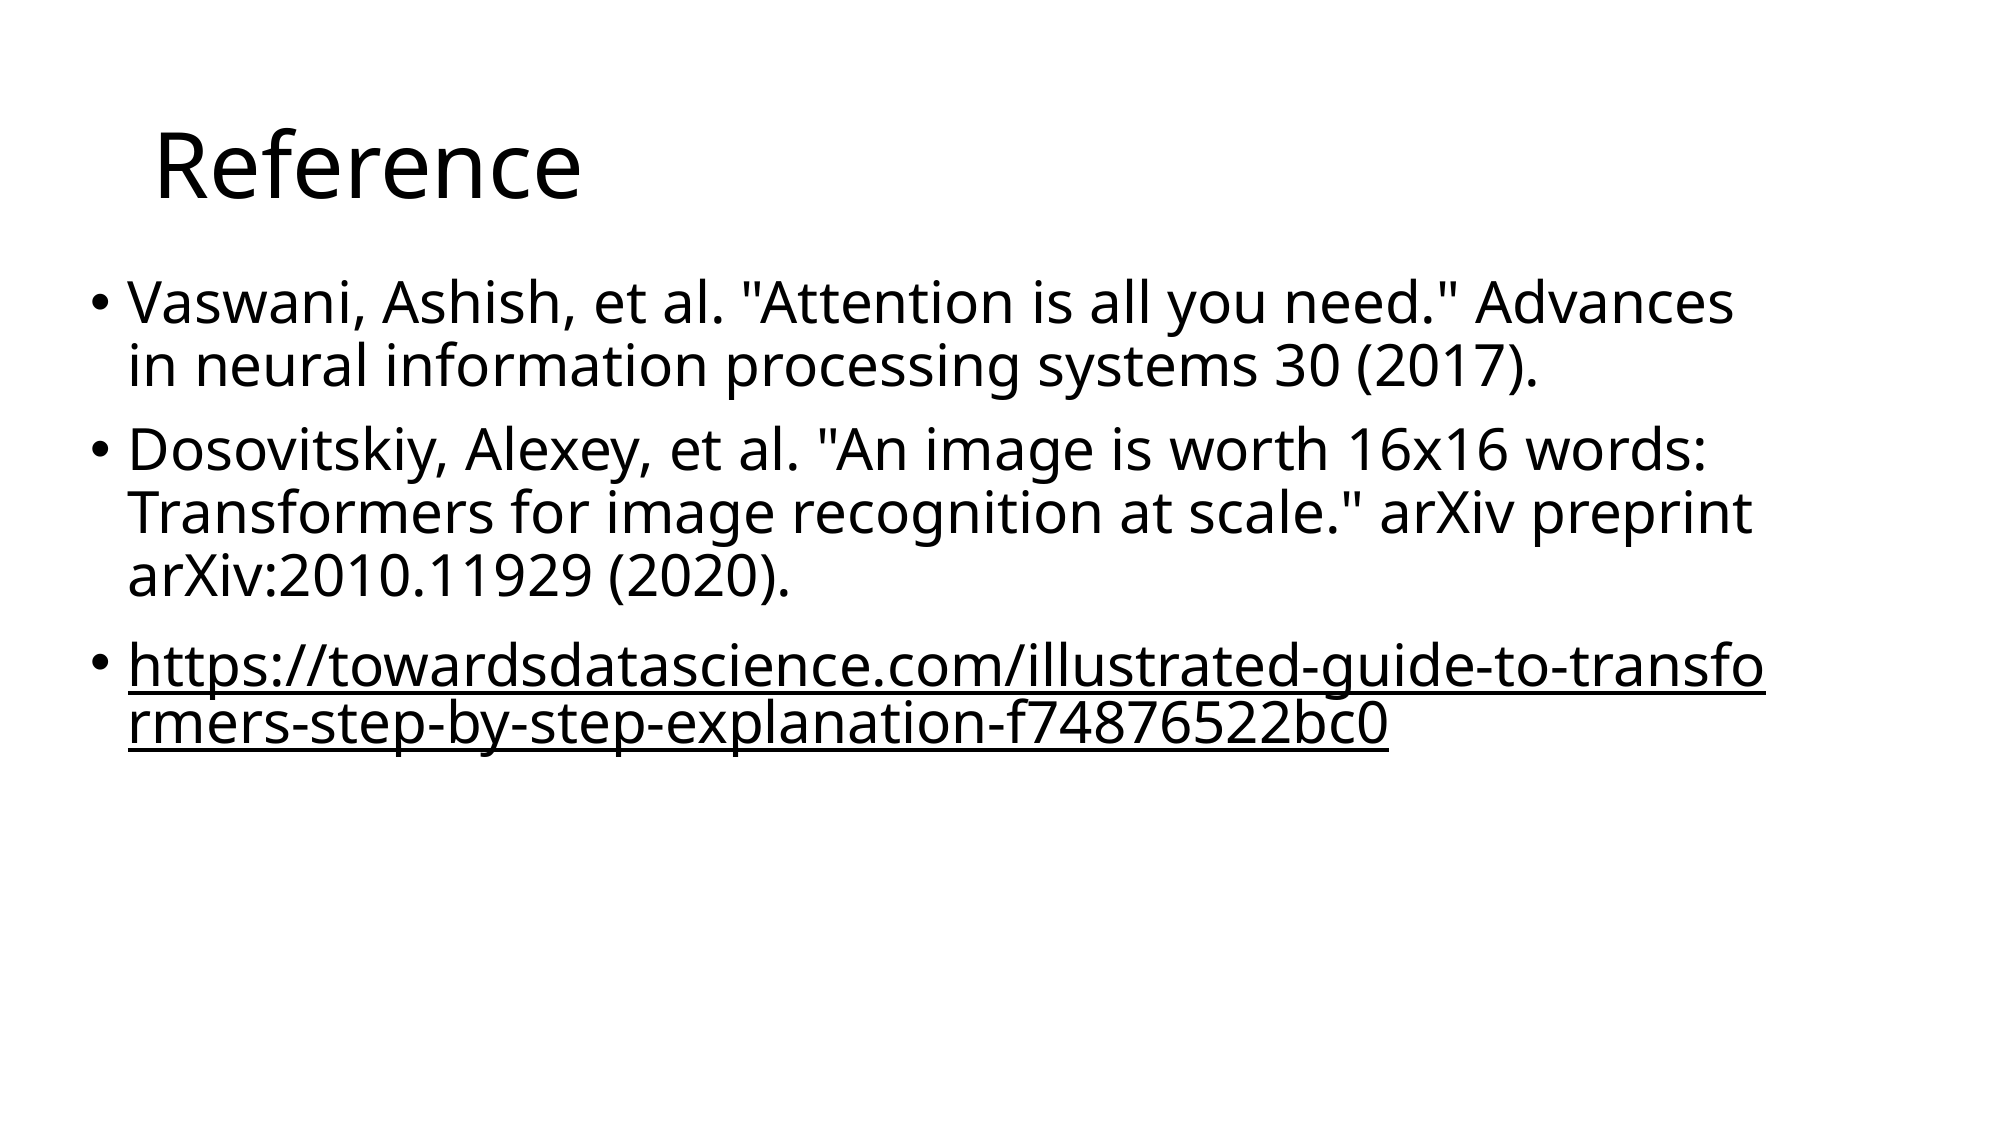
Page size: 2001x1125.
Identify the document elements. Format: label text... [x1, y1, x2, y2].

list Vaswani, Ashish, et al. "Attention is all you need." Advances in neural information processing systems 30 (2017). Dosovitskiy, Alexey, et al. "An image is worth 16x16 words: Transformers for image recognition at scale." arXiv preprint arXiv:2010.11929 (2020). https://towardsdatascience.com/illustrated-guide-to-transformers-step-by-step-explanation-f74876522bc0 [75, 266, 1801, 980]
title Reference [137, 59, 1863, 278]
